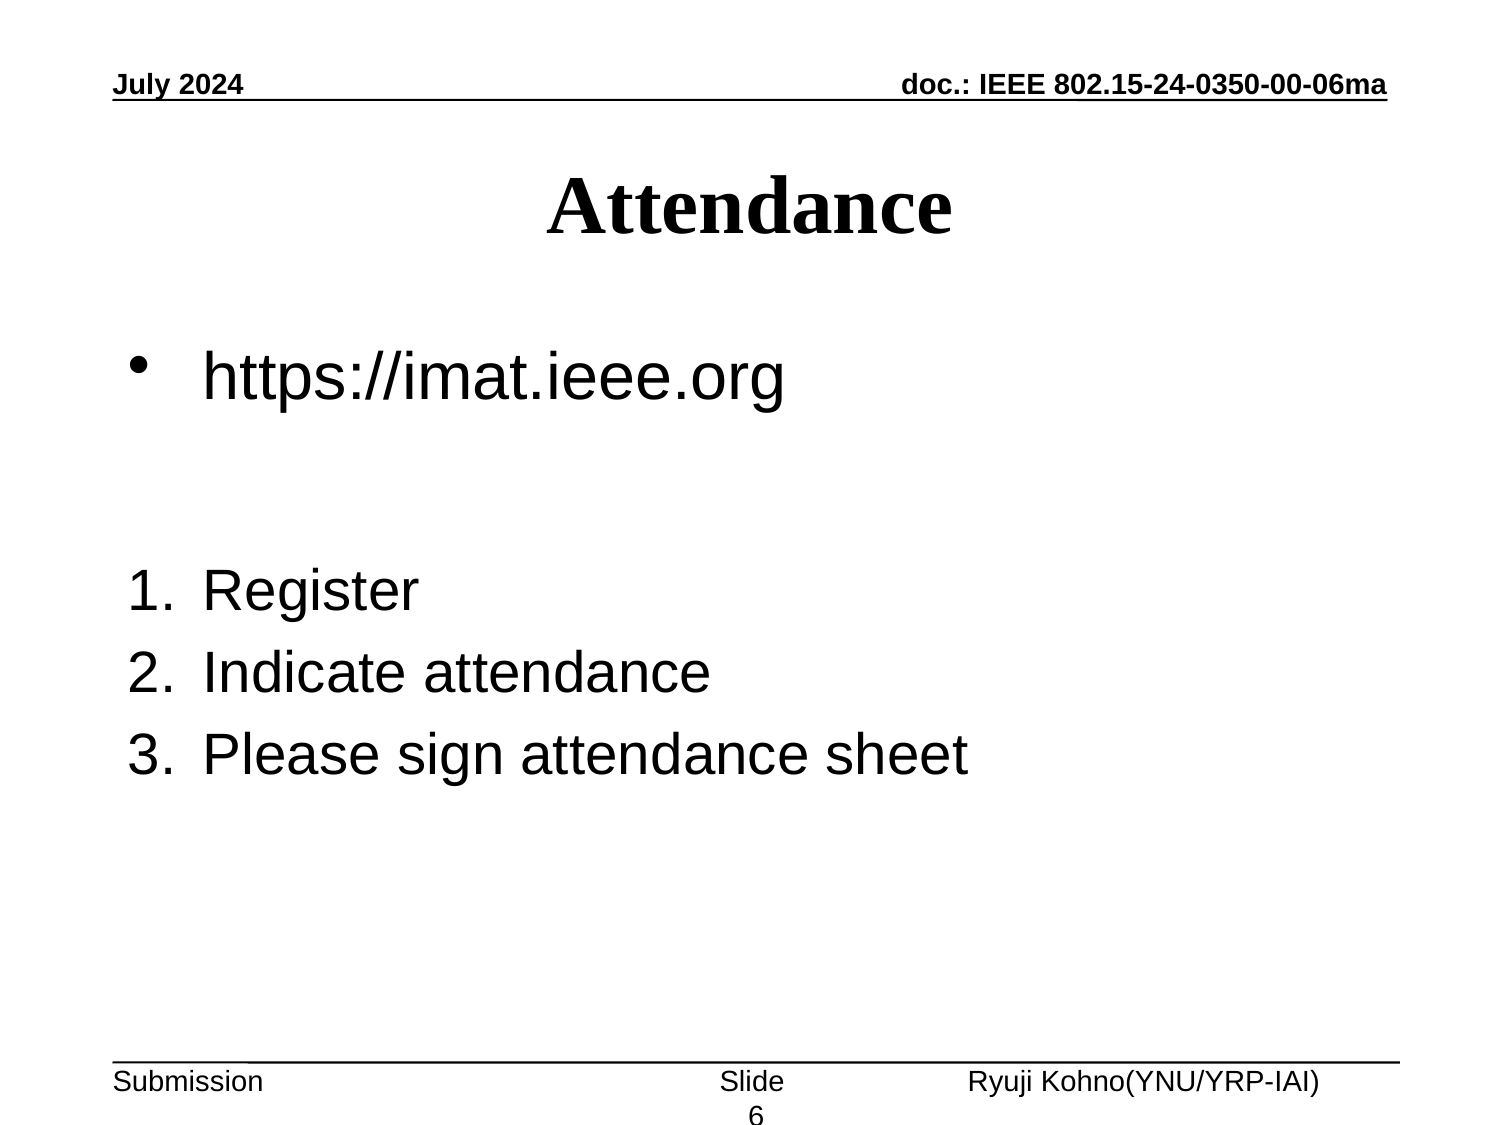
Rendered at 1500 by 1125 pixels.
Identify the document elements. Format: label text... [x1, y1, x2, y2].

list https://imat.ieee.org Register Indicate attendance Please sign attendance sheet [112, 324, 1388, 1000]
title Attendance [112, 112, 1388, 288]
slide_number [112, 0, 375, 100]
slide_number Slide 6 [712, 1062, 800, 1093]
